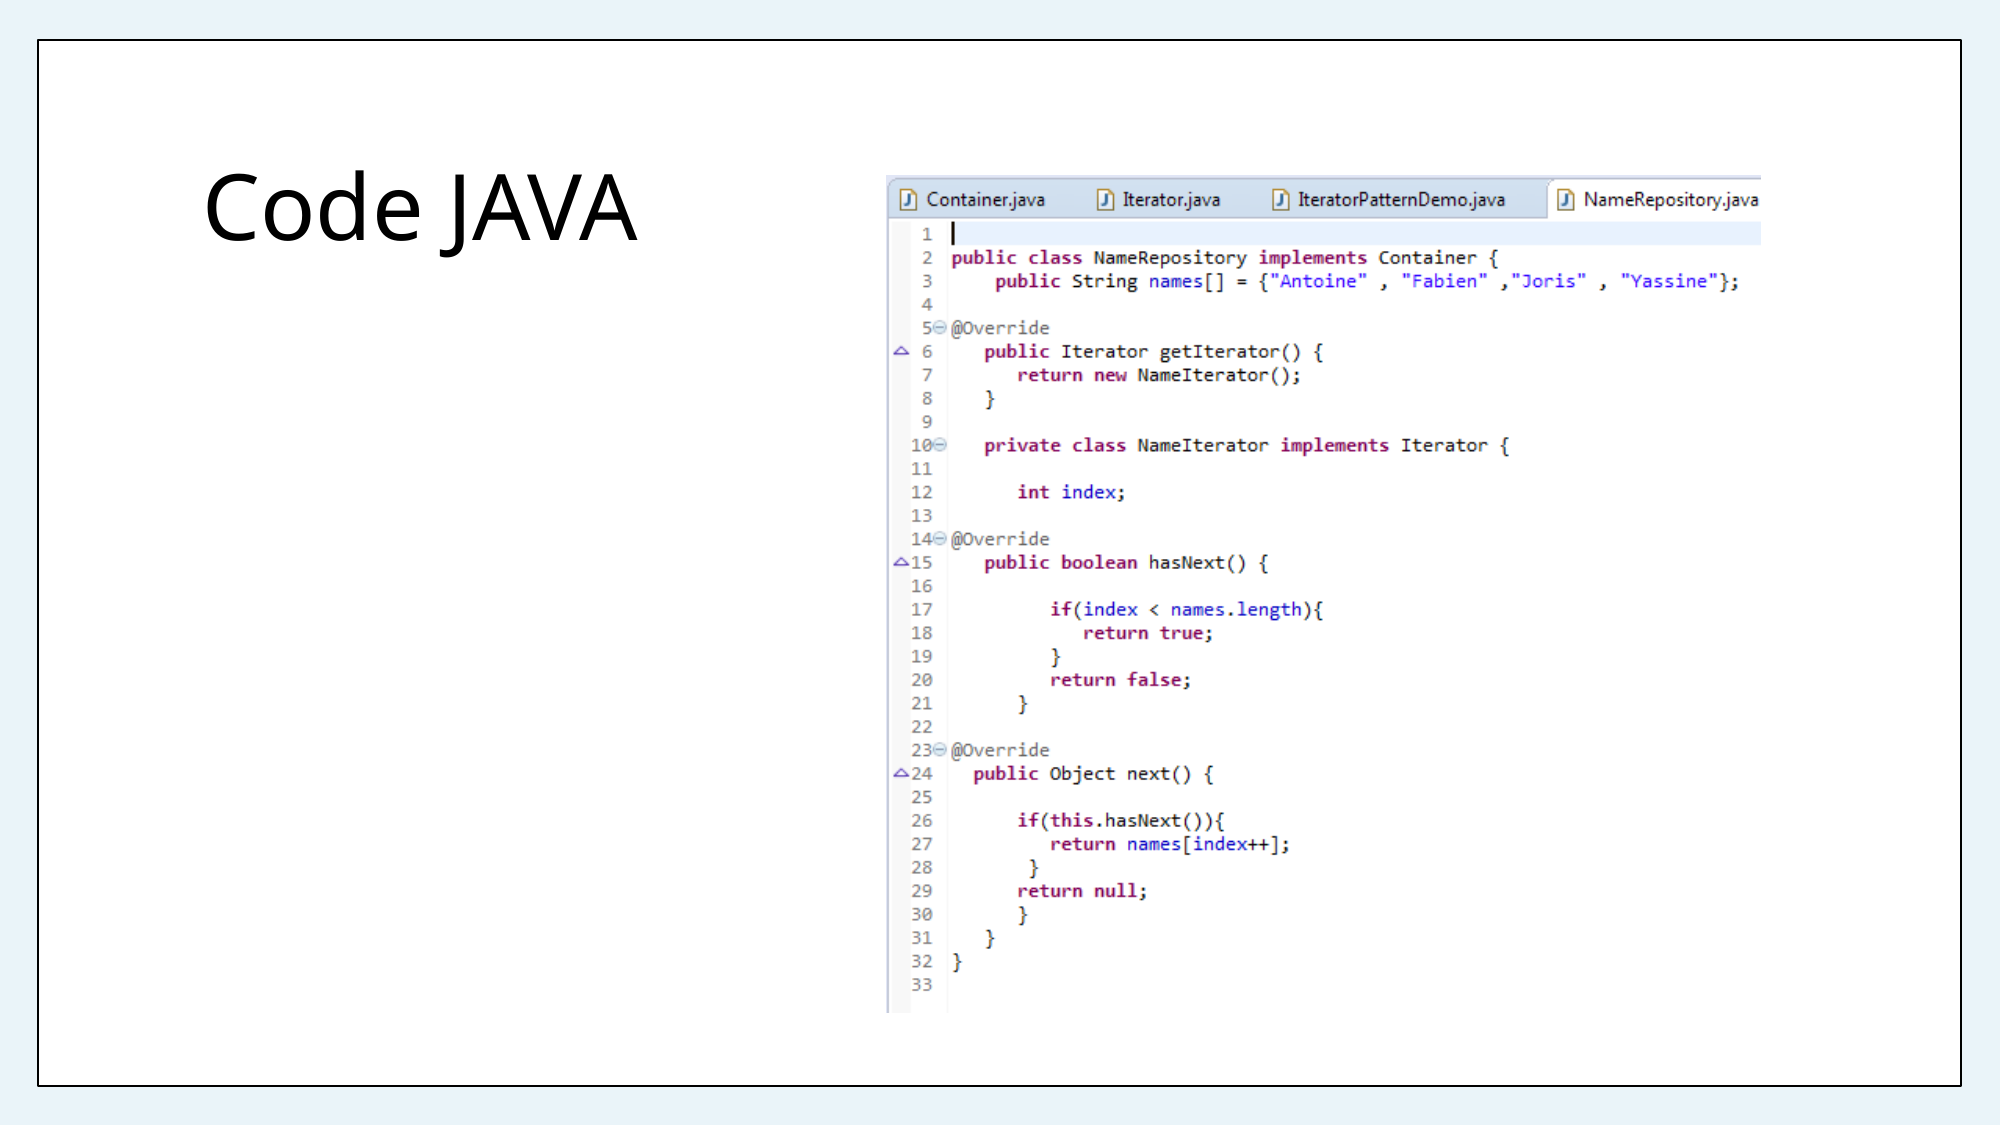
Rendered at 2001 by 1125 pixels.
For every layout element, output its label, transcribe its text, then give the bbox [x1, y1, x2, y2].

title Code JAVA [187, 99, 1808, 323]
picture [886, 174, 1761, 1014]
